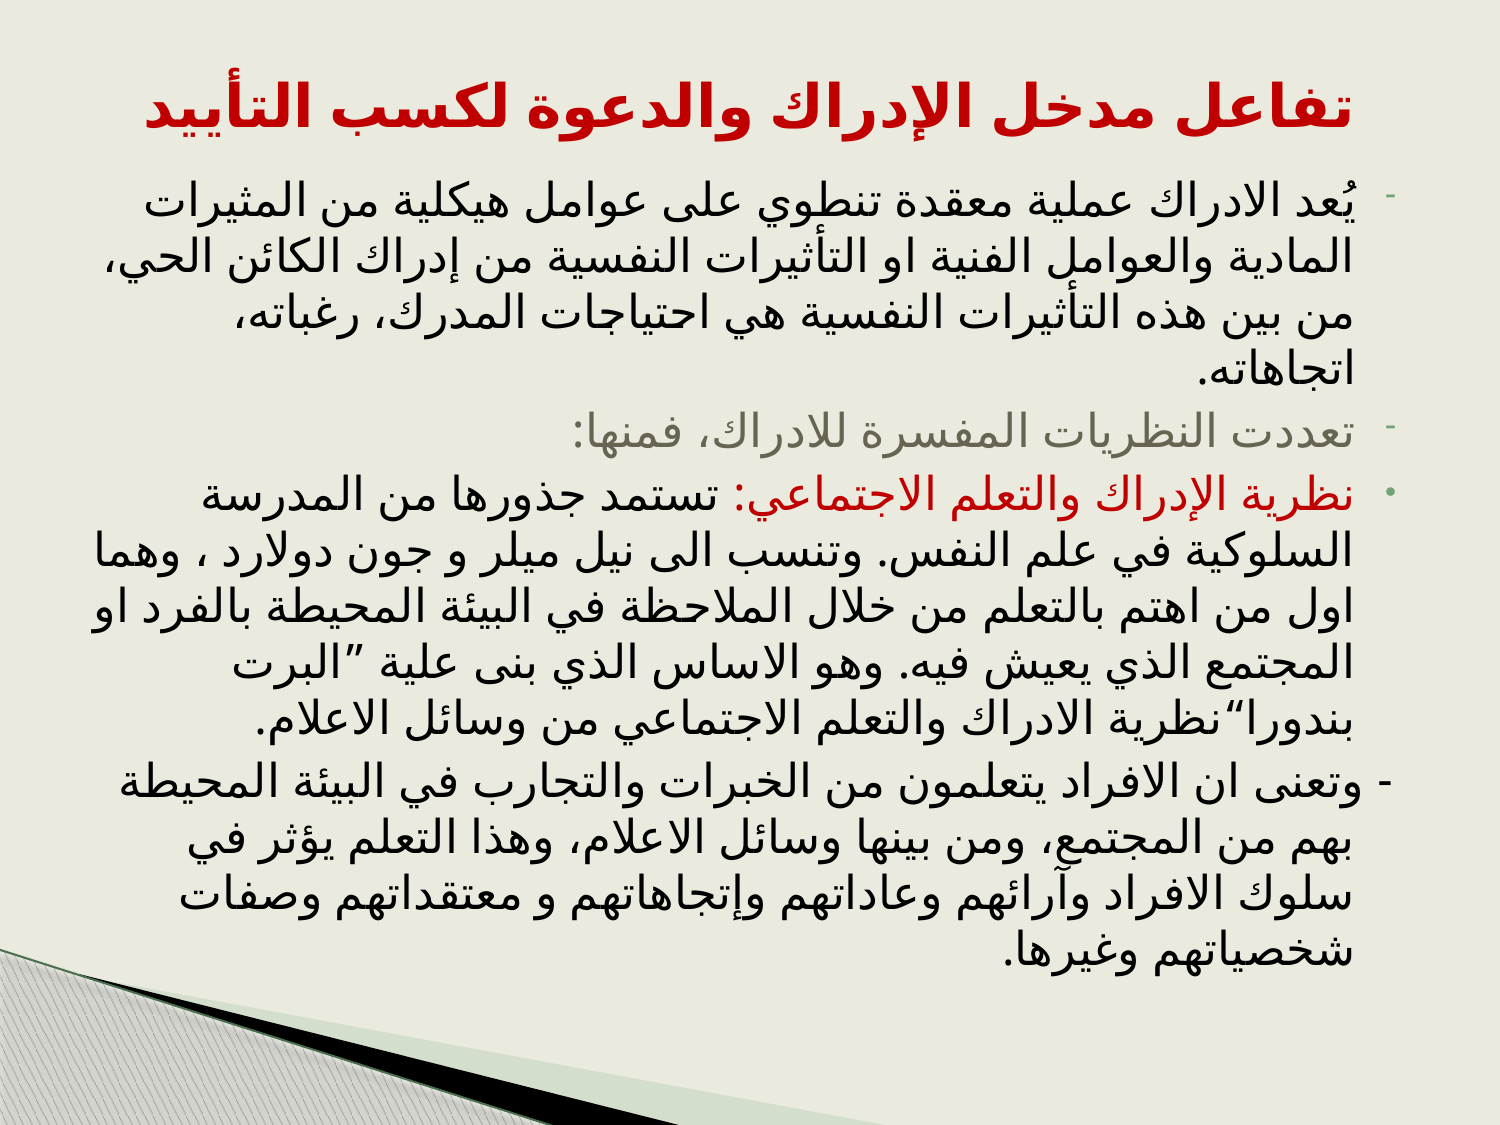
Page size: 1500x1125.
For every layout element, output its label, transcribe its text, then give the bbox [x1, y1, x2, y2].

title تفاعل مدخل الإدراك والدعوة لكسب التأييد [75, 45, 1425, 163]
list يُعد الادراك عملية معقدة تنطوي على عوامل هيكلية من المثيرات المادية والعوامل الفنية او التأثيرات النفسية من إدراك الكائن الحي، من بين هذه التأثيرات النفسية هي احتياجات المدرك، رغباته، اتجاهاته. تعددت النظريات المفسرة للادراك، فمنها: نظرية الإدراك والتعلم الاجتماعي: تستمد جذورها من المدرسة السلوكية في علم النفس. وتنسب الى نيل ميلر و جون دولارد ، وهما اول من اهتم بالتعلم من خلال الملاحظة في البيئة المحيطة بالفرد او المجتمع الذي يعيش فيه. وهو الاساس الذي بنى علية ”البرت بندورا“نظرية الادراك والتعلم الاجتماعي من وسائل الاعلام. - وتعنى ان الافراد يتعلمون من الخبرات والتجارب في البيئة المحيطة بهم من المجتمع، ومن بينها وسائل الاعلام، وهذا التعلم يؤثر في سلوك الافراد وآرائهم وعاداتهم وإتجاهاتهم و معتقداتهم وصفات شخصياتهم وغيرها. [75, 163, 1425, 986]
